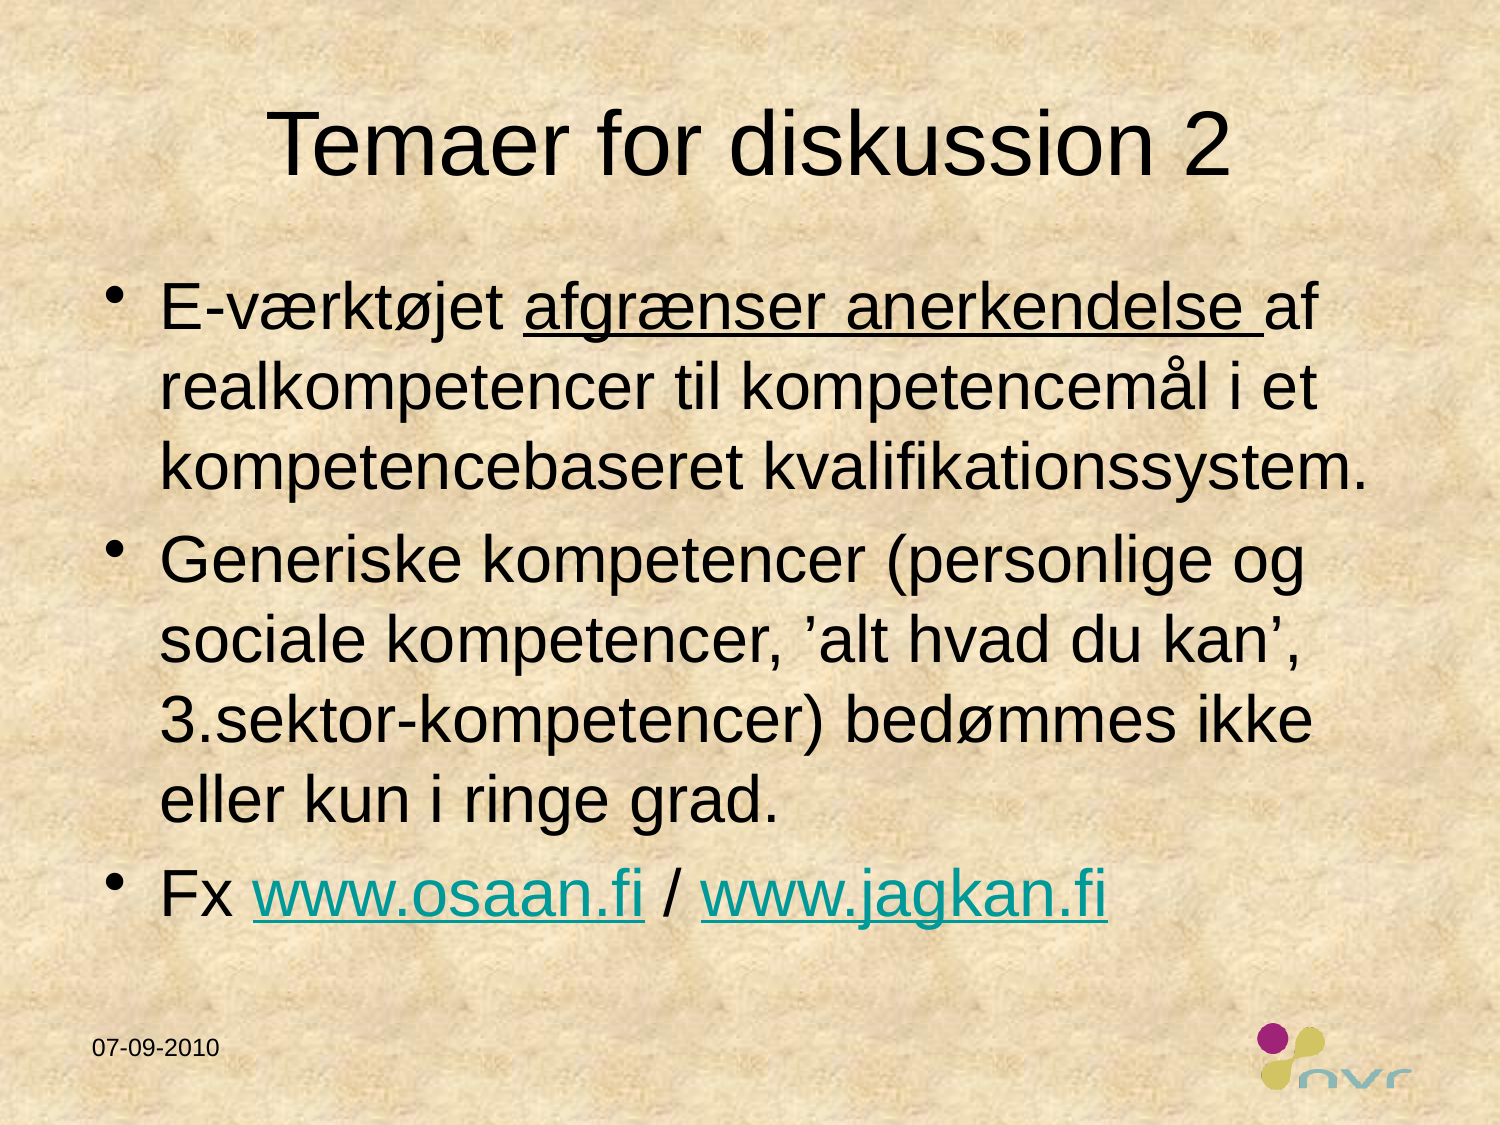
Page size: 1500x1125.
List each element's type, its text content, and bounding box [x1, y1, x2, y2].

title Temaer for diskussion 2 [74, 44, 1426, 233]
list E-værktøjet afgrænser anerkendelse af realkompetencer til kompetencemål i et kompetencebaseret kvalifikationssystem. Generiske kompetencer (personlige og sociale kompetencer, ’alt hvad du kan’, 3.sektor-kompetencer) bedømmes ikke eller kun i ringe grad. Fx www.osaan.fi / www.jagkan.fi [88, 255, 1439, 999]
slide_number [76, 1024, 857, 1103]
picture [0, 0, 1500, 1125]
